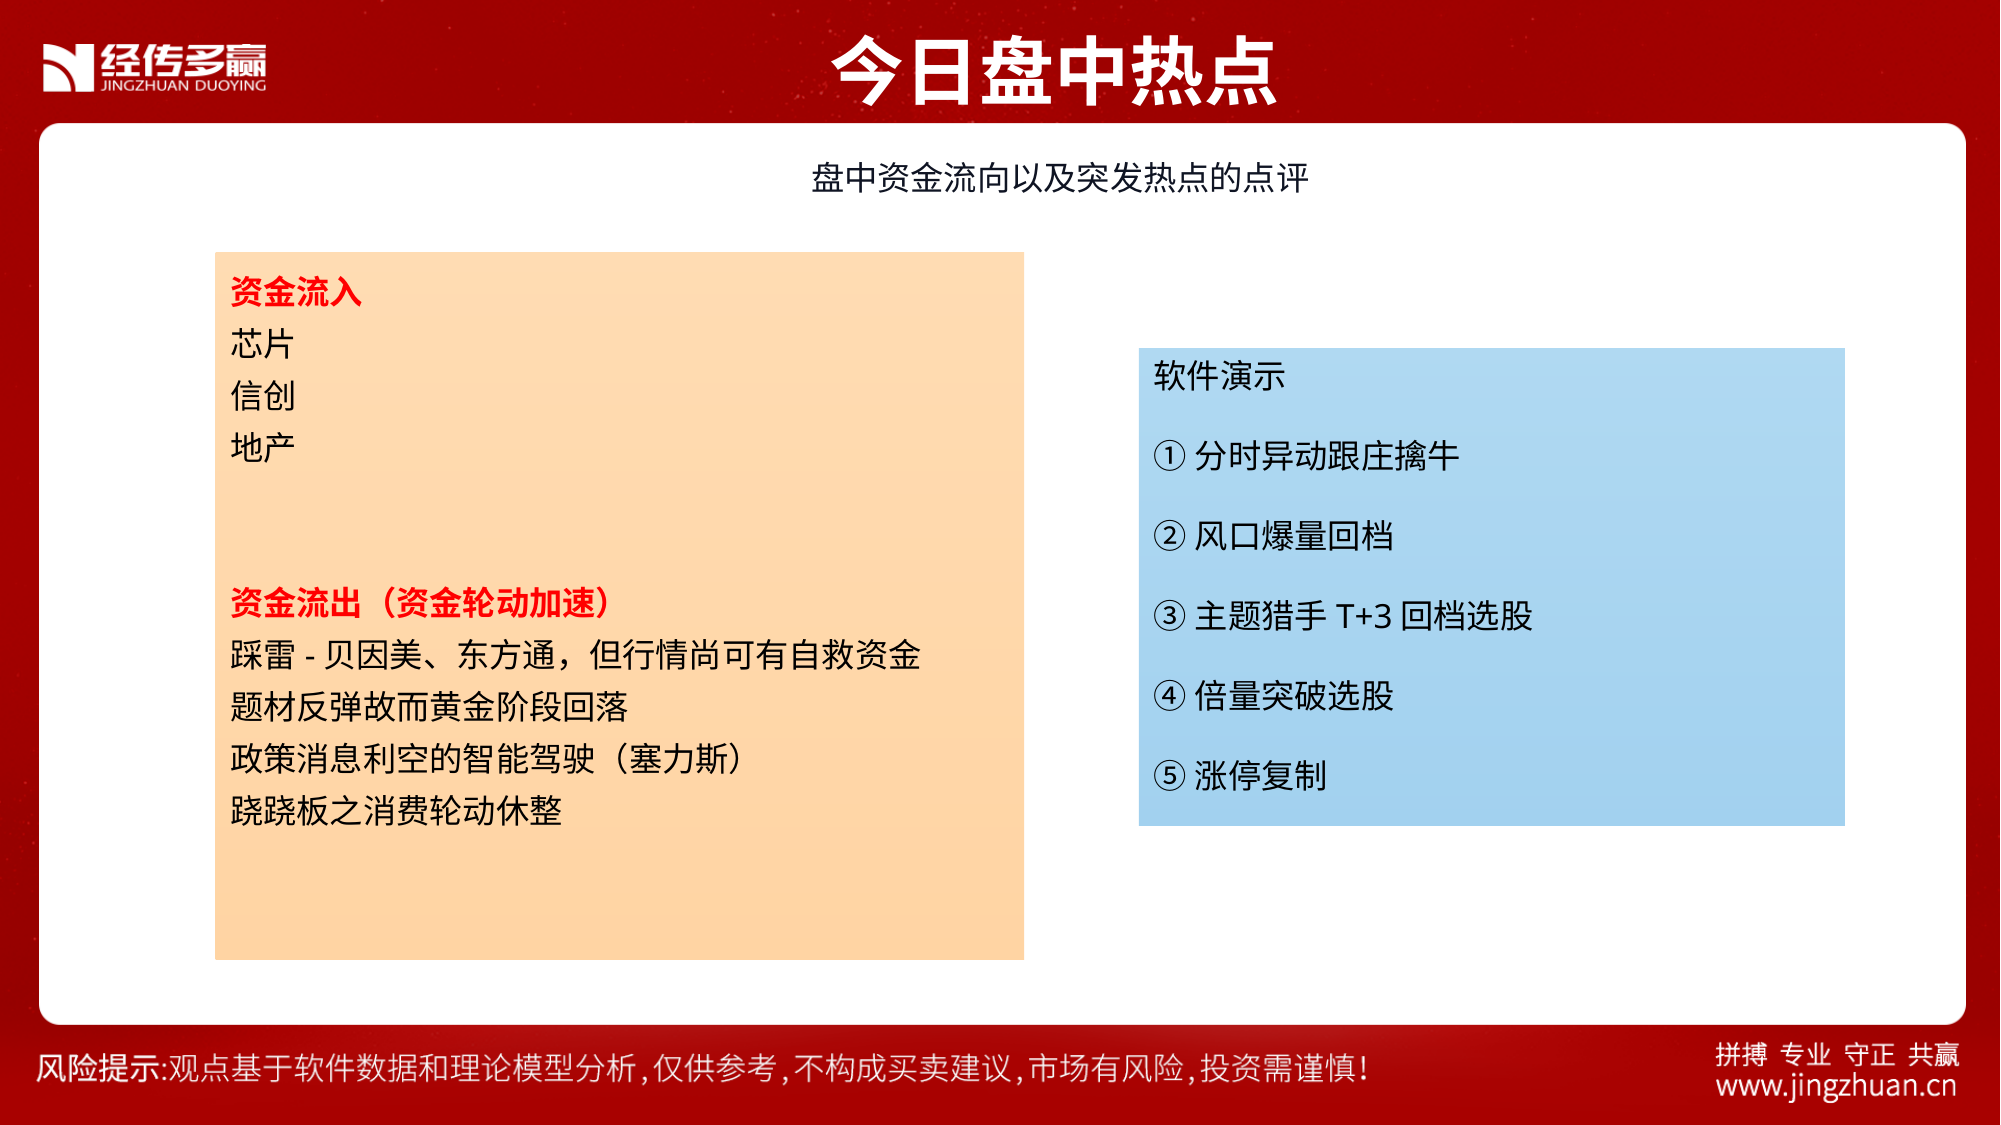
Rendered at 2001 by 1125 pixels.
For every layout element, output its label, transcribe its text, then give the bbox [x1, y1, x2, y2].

text_box 今日盘中热点 [610, 16, 1337, 122]
text_box 盘中资金流向以及突发热点的点评 [713, 146, 1714, 207]
picture [0, 0, 2000, 1125]
text_box 资金流入 芯片 信创 地产 资金流出（资金轮动加速） 踩雷-贝因美、东方通，但行情尚可有自救资金 题材反弹故而黄金阶段回落 政策消息利空的智能驾驶（塞力斯） 跷跷板之消费轮动休整 [215, 252, 1025, 960]
text_box 软件演示 ①分时异动跟庄擒牛 ②风口爆量回档 ③主题猎手T+3回档选股 ④倍量突破选股 ⑤涨停复制 [1138, 348, 1846, 826]
